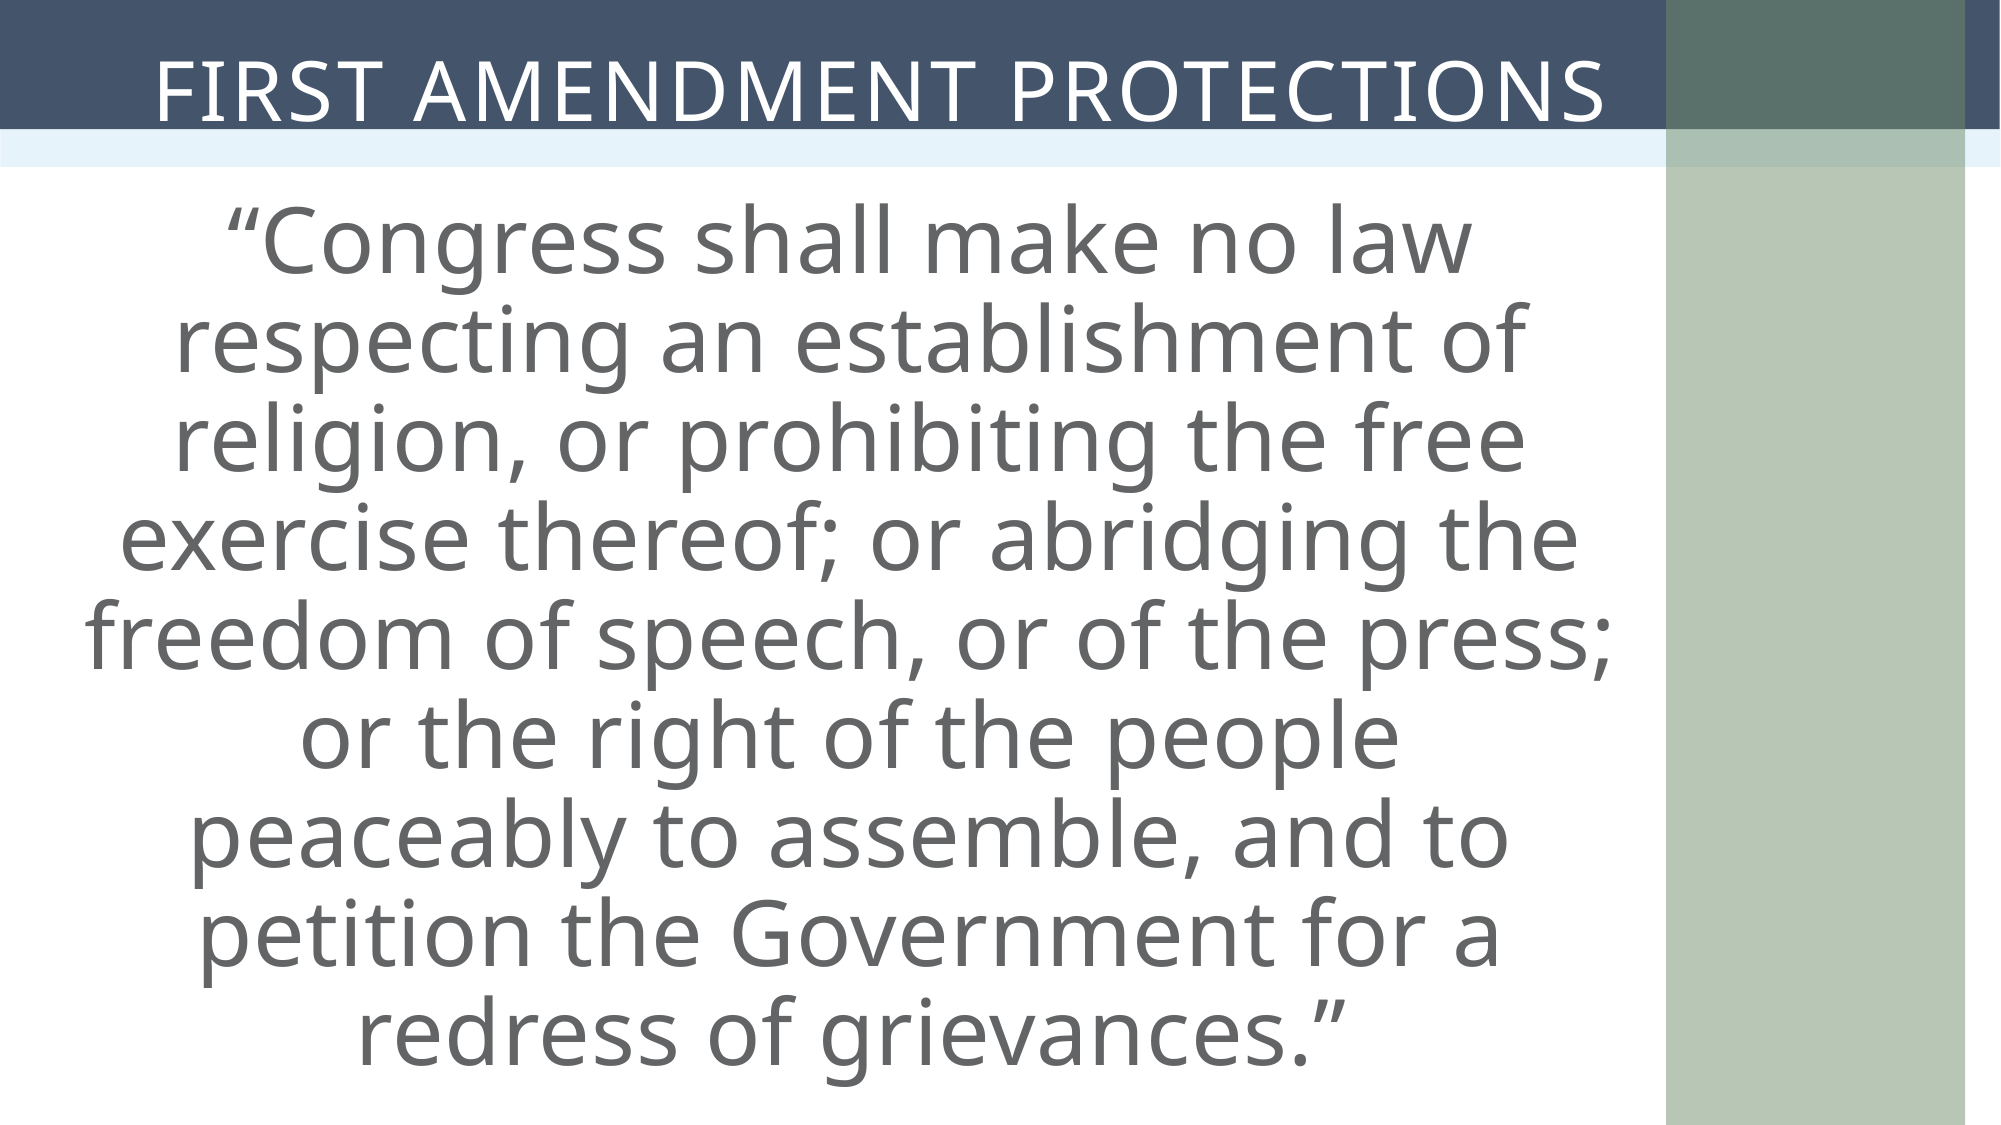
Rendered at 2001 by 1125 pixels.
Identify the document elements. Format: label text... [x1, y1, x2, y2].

list “Congress shall make no law respecting an establishment of religion, or prohibiting the free exercise thereof; or abridging the freedom of speech, or of the press; or the right of the people peaceably to assemble, and to petition the Government for a redress of grievances.” [61, 186, 1644, 1098]
title First Amendment Protections [137, 27, 1863, 162]
